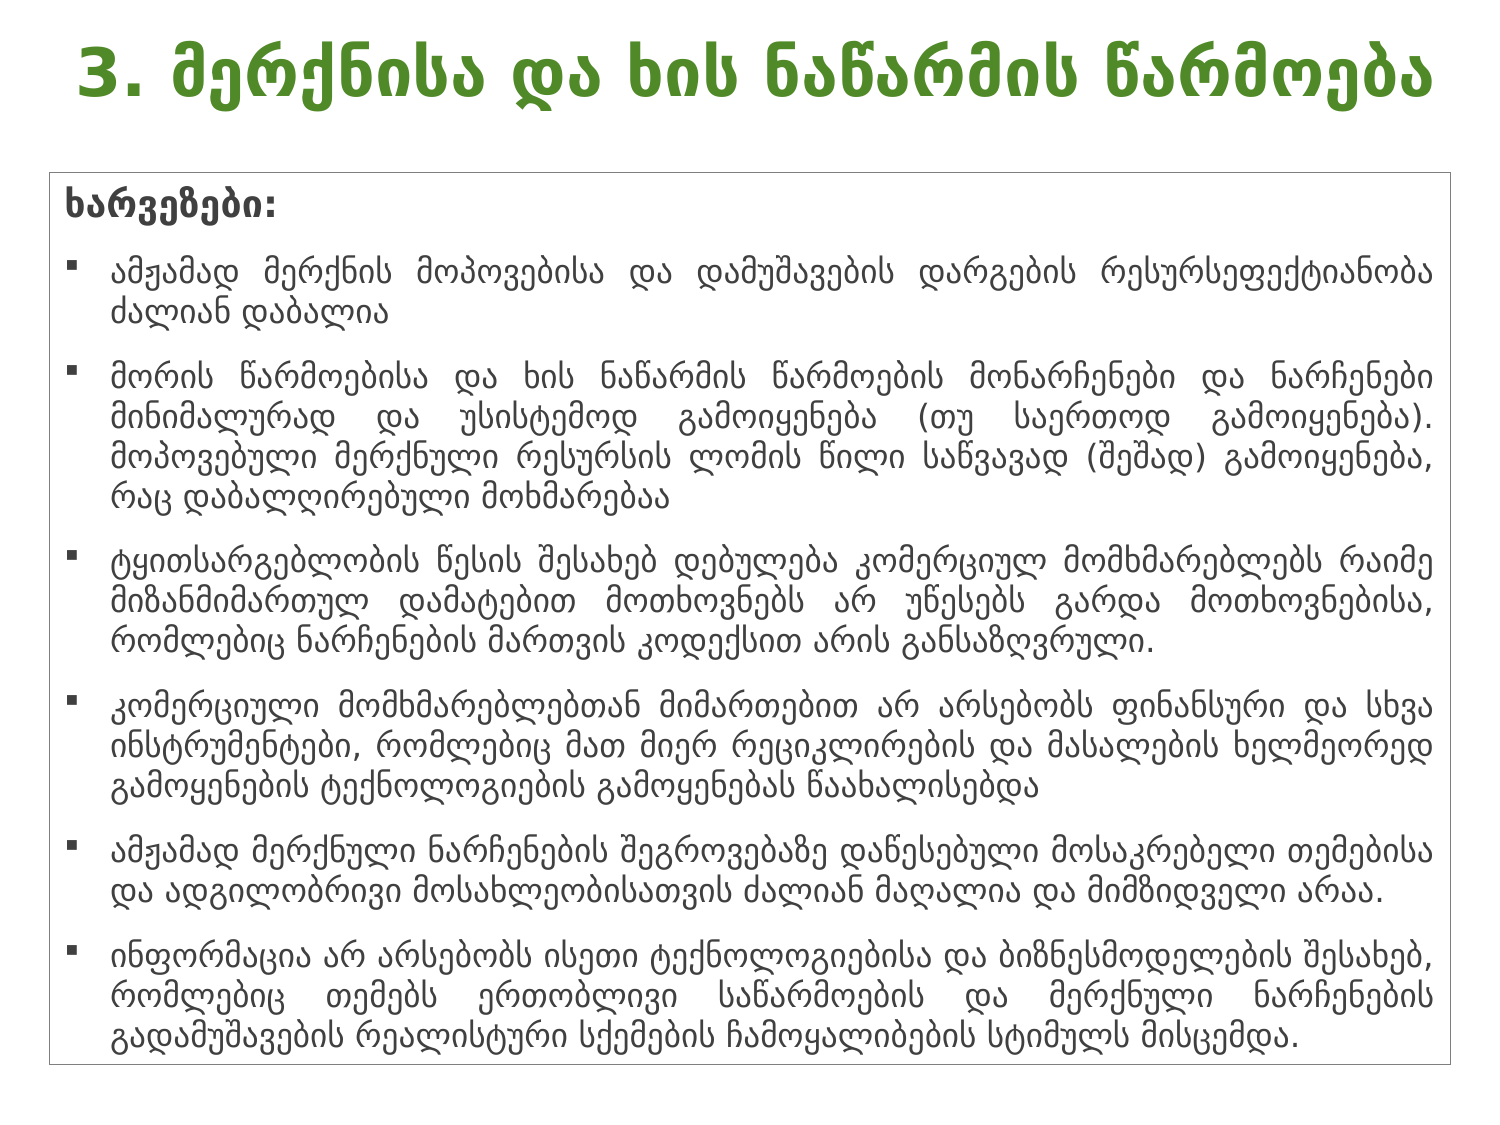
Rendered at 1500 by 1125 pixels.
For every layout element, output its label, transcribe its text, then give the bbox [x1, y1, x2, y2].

list ხარვეზები: ამჟამად მერქნის მოპოვებისა და დამუშავების დარგების რესურსეფექტიანობა ძალიან დაბალია მორის წარმოებისა და ხის ნაწარმის წარმოების მონარჩენები და ნარჩენები მინიმალურად და უსისტემოდ გამოიყენება (თუ საერთოდ გამოიყენება). მოპოვებული მერქნული რესურსის ლომის წილი საწვავად (შეშად) გამოიყენება, რაც დაბალღირებული მოხმარებაა ტყითსარგებლობის წესის შესახებ დებულება კომერციულ მომხმარებლებს რაიმე მიზანმიმართულ დამატებით მოთხოვნებს არ უწესებს გარდა მოთხოვნებისა, რომლებიც ნარჩენების მართვის კოდექსით არის განსაზღვრული. კომერციული მომხმარებლებთან მიმართებით არ არსებობს ფინანსური და სხვა ინსტრუმენტები, რომლებიც მათ მიერ რეციკლირების და მასალების ხელმეორედ გამოყენების ტექნოლოგიების გამოყენებას წაახალისებდა ამჟამად მერქნული ნარჩენების შეგროვებაზე დაწესებული მოსაკრებელი თემებისა და ადგილობრივი მოსახლეობისათვის ძალიან მაღალია და მიმზიდველი არაა. ინფორმაცია არ არსებობს ისეთი ტექნოლოგიებისა და ბიზნესმოდელების შესახებ, რომლებიც თემებს ერთობლივი საწარმოების და მერქნული ნარჩენების გადამუშავების რეალისტური სქემების ჩამოყალიბების სტიმულს მისცემდა. [49, 172, 1451, 1065]
title 3. მერქნისა და ხის ნაწარმის წარმოება [0, 0, 1500, 118]
